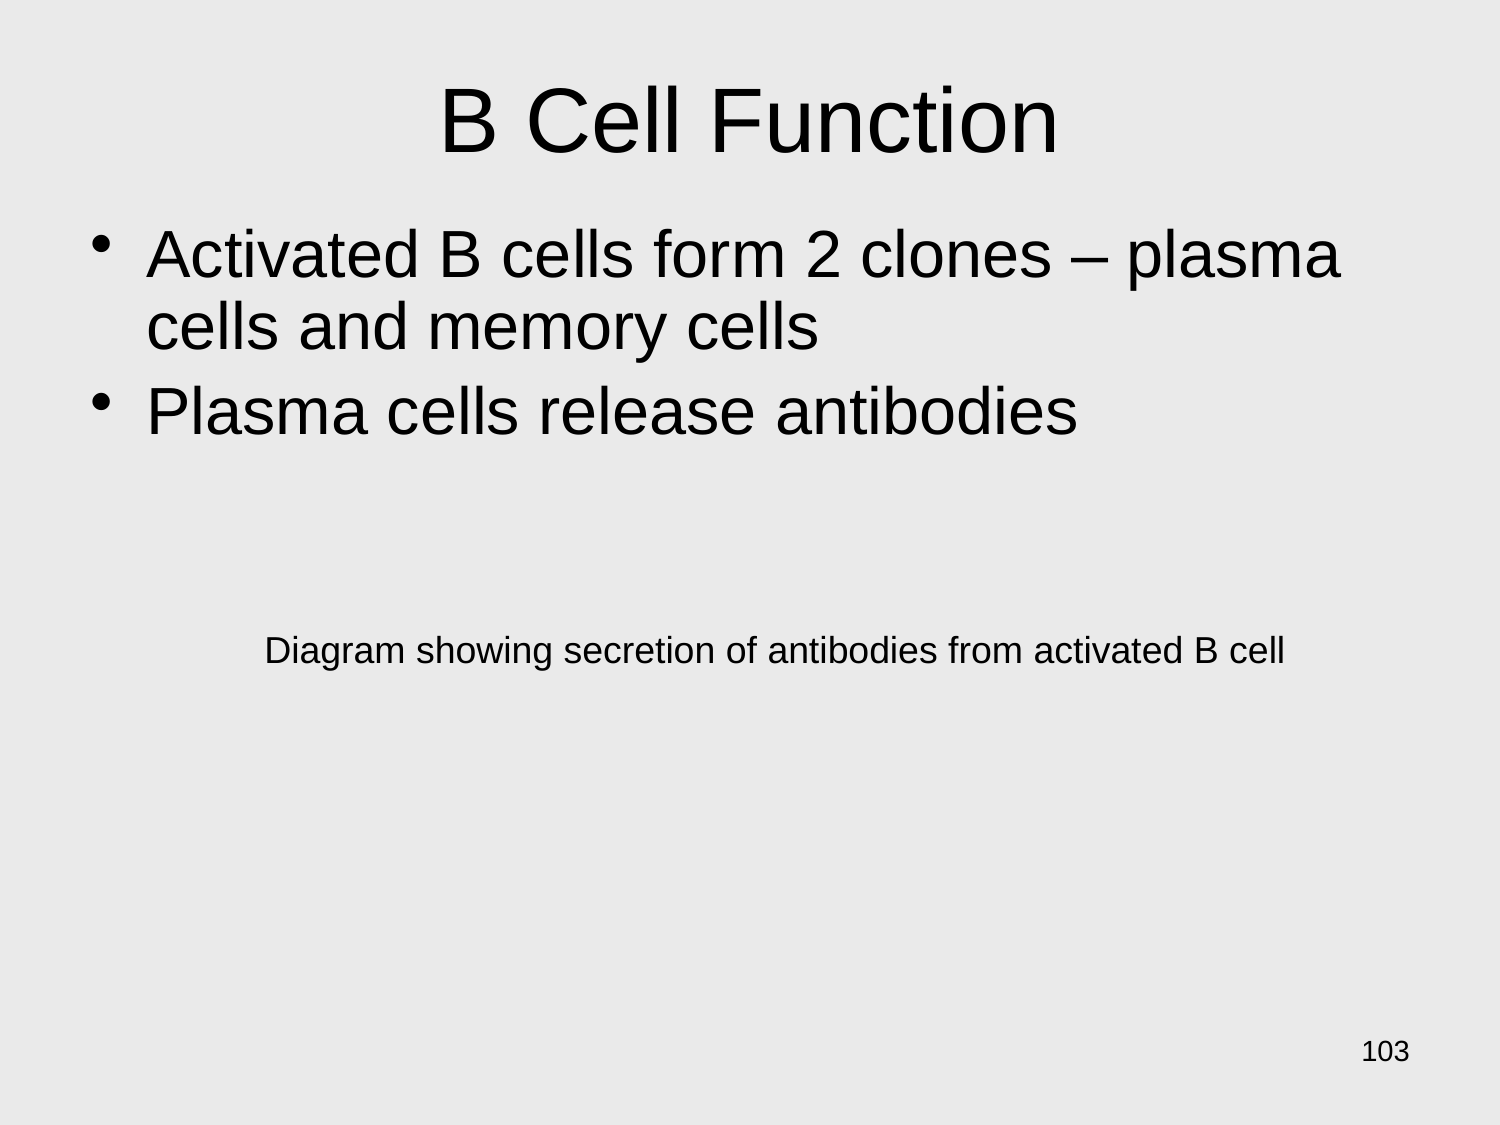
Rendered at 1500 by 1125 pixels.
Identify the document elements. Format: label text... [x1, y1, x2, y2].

title B Cell Function [75, 45, 1425, 188]
slide_number 103 [1074, 1024, 1425, 1103]
text_box Diagram showing secretion of antibodies from activated B cell [249, 618, 1301, 679]
list Activated B cells form 2 clones – plasma cells and memory cells Plasma cells release antibodies [75, 212, 1425, 463]
